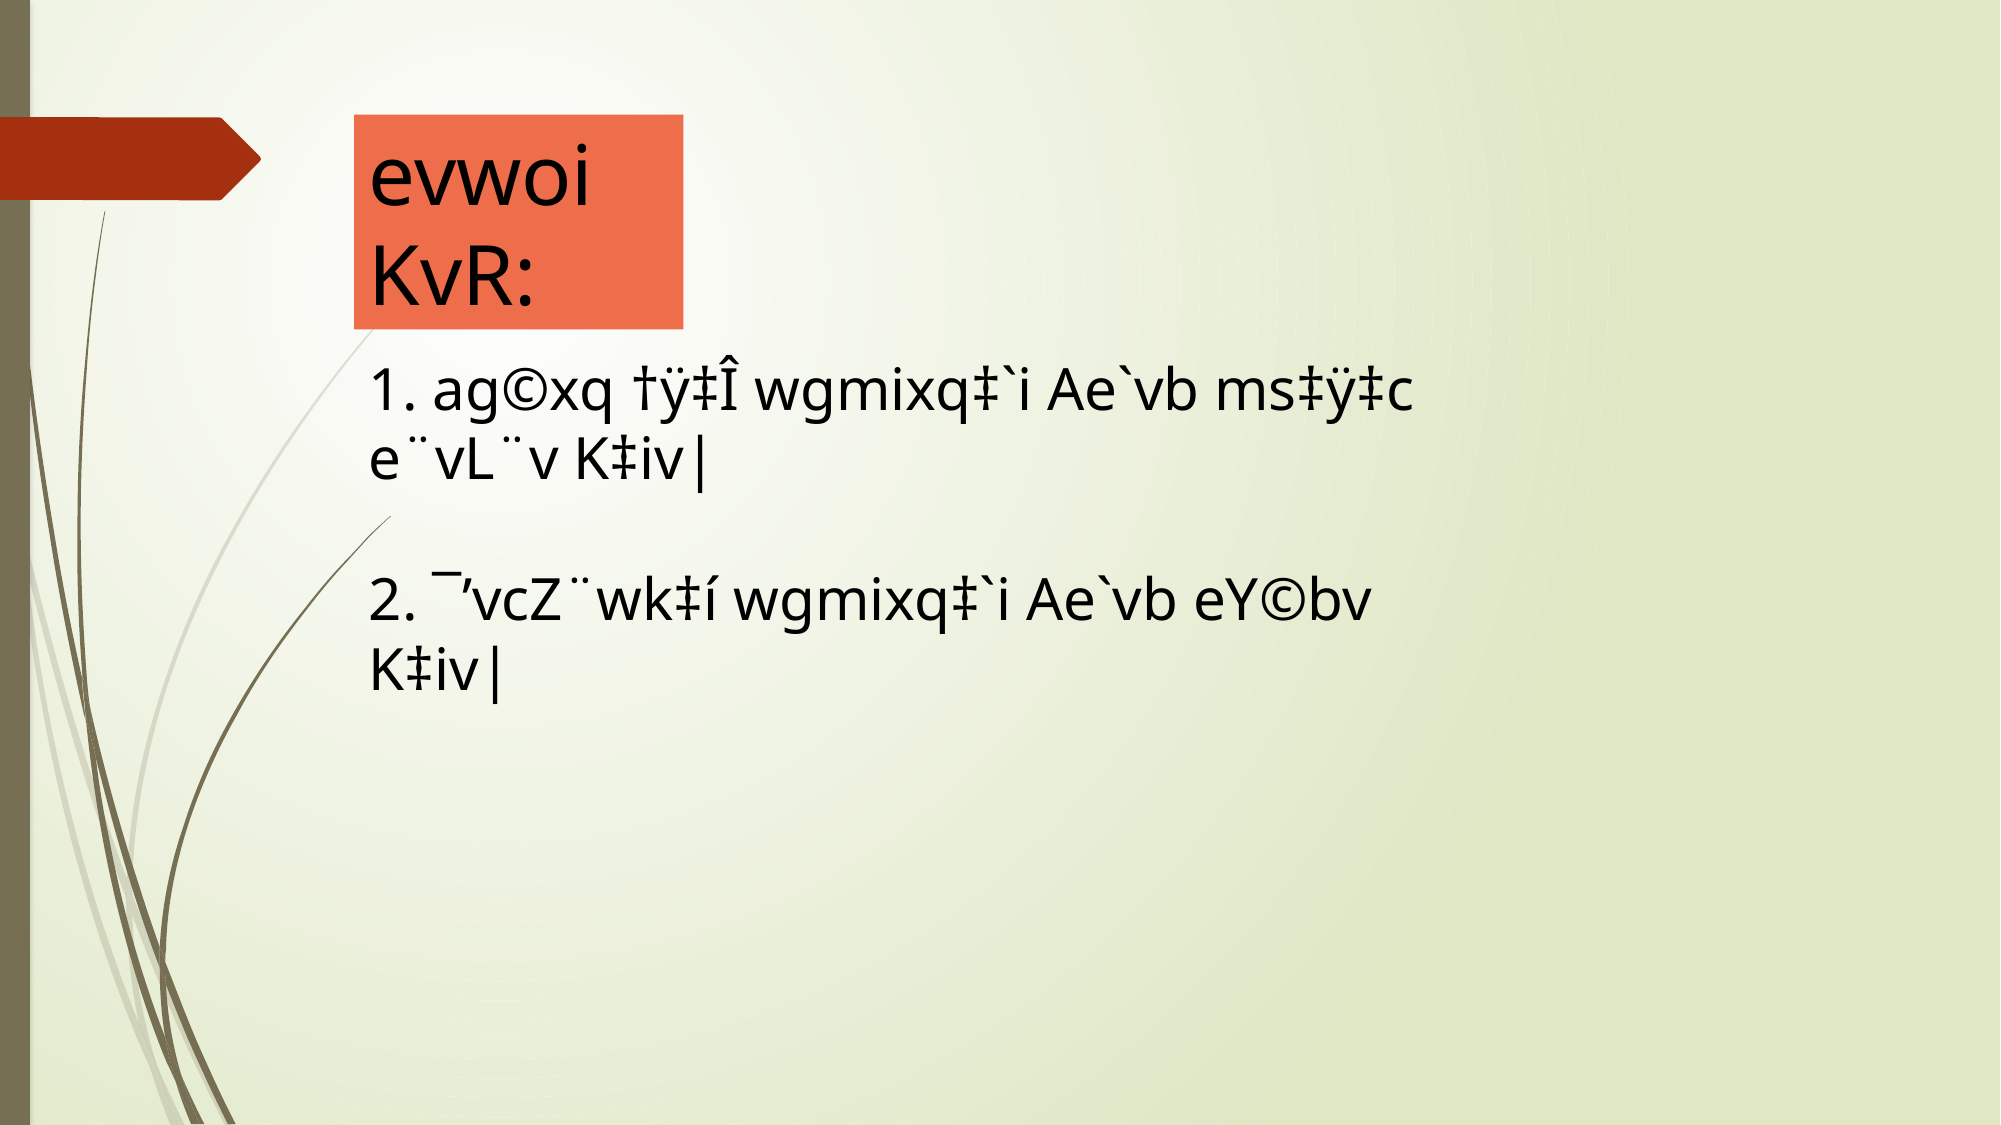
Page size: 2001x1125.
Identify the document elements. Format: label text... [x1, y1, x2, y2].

text_box evwoi KvR: [354, 114, 684, 330]
text_box 1. ag©xq †ÿ‡Î wgmixq‡`i Ae`vb ms‡ÿ‡c e¨vL¨v K‡iv| 2. ¯’vcZ¨wk‡í wgmixq‡`i Ae`vb eY©bv K‡iv| [354, 344, 1484, 709]
